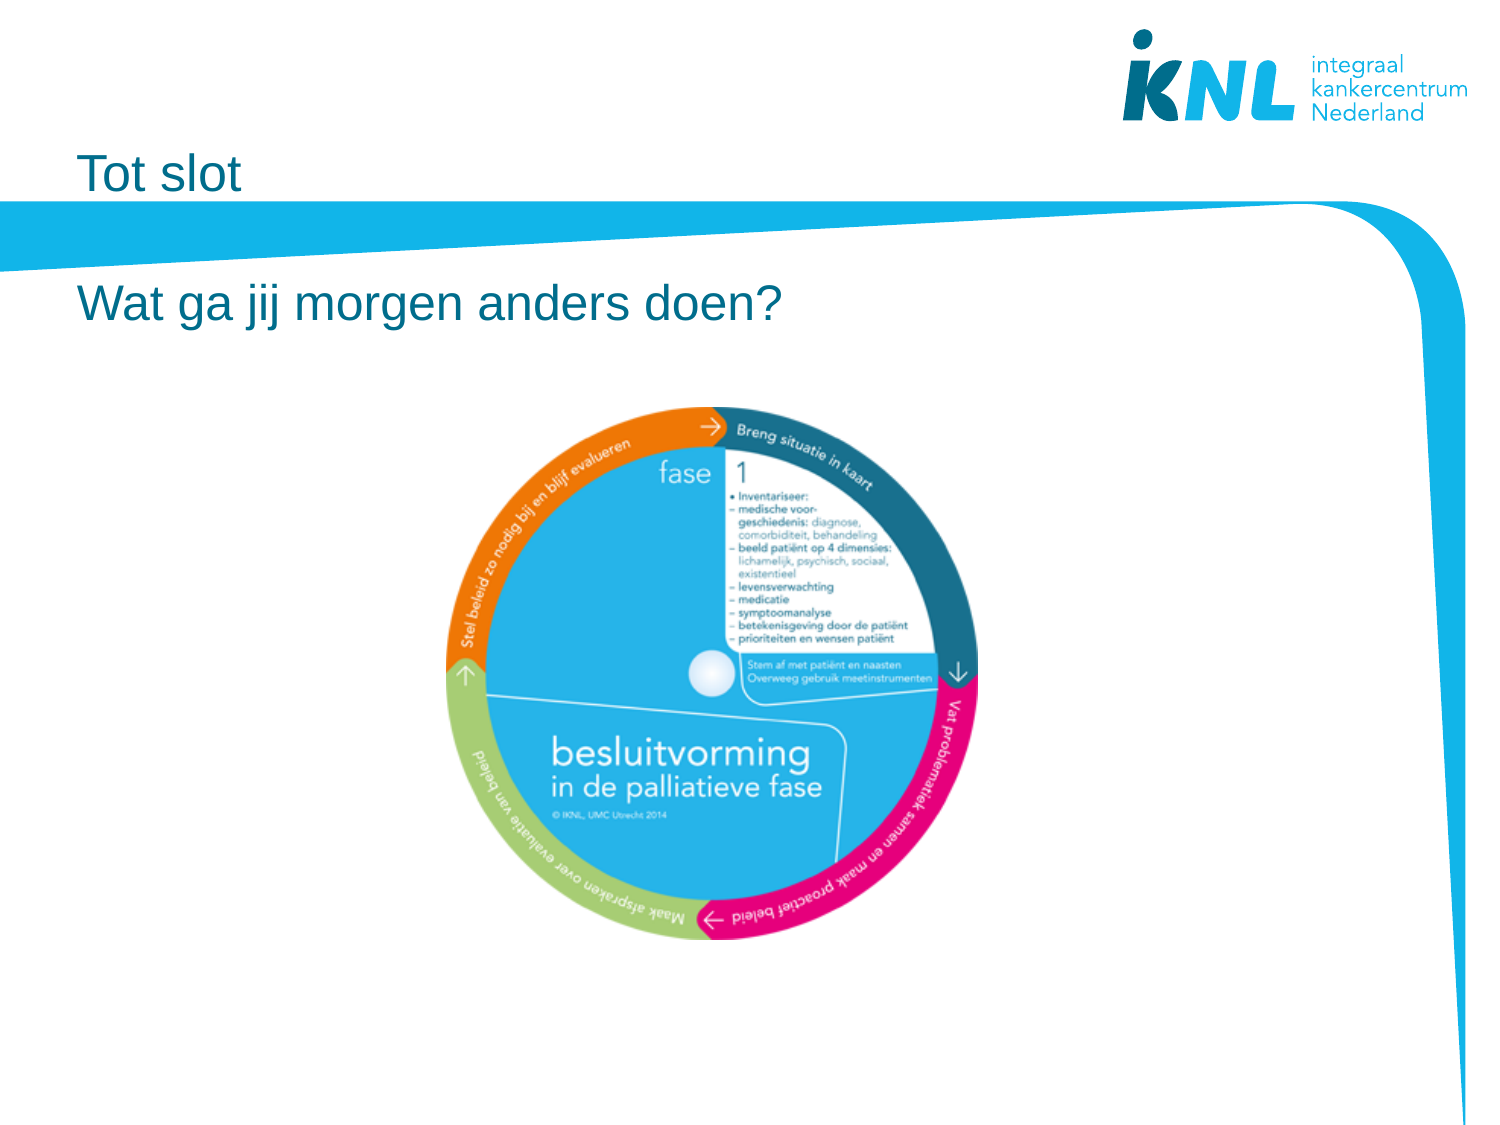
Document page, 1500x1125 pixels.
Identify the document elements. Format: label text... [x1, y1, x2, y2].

title Tot slot Wat ga jij morgen anders doen? [64, 167, 1360, 332]
picture [445, 407, 978, 940]
